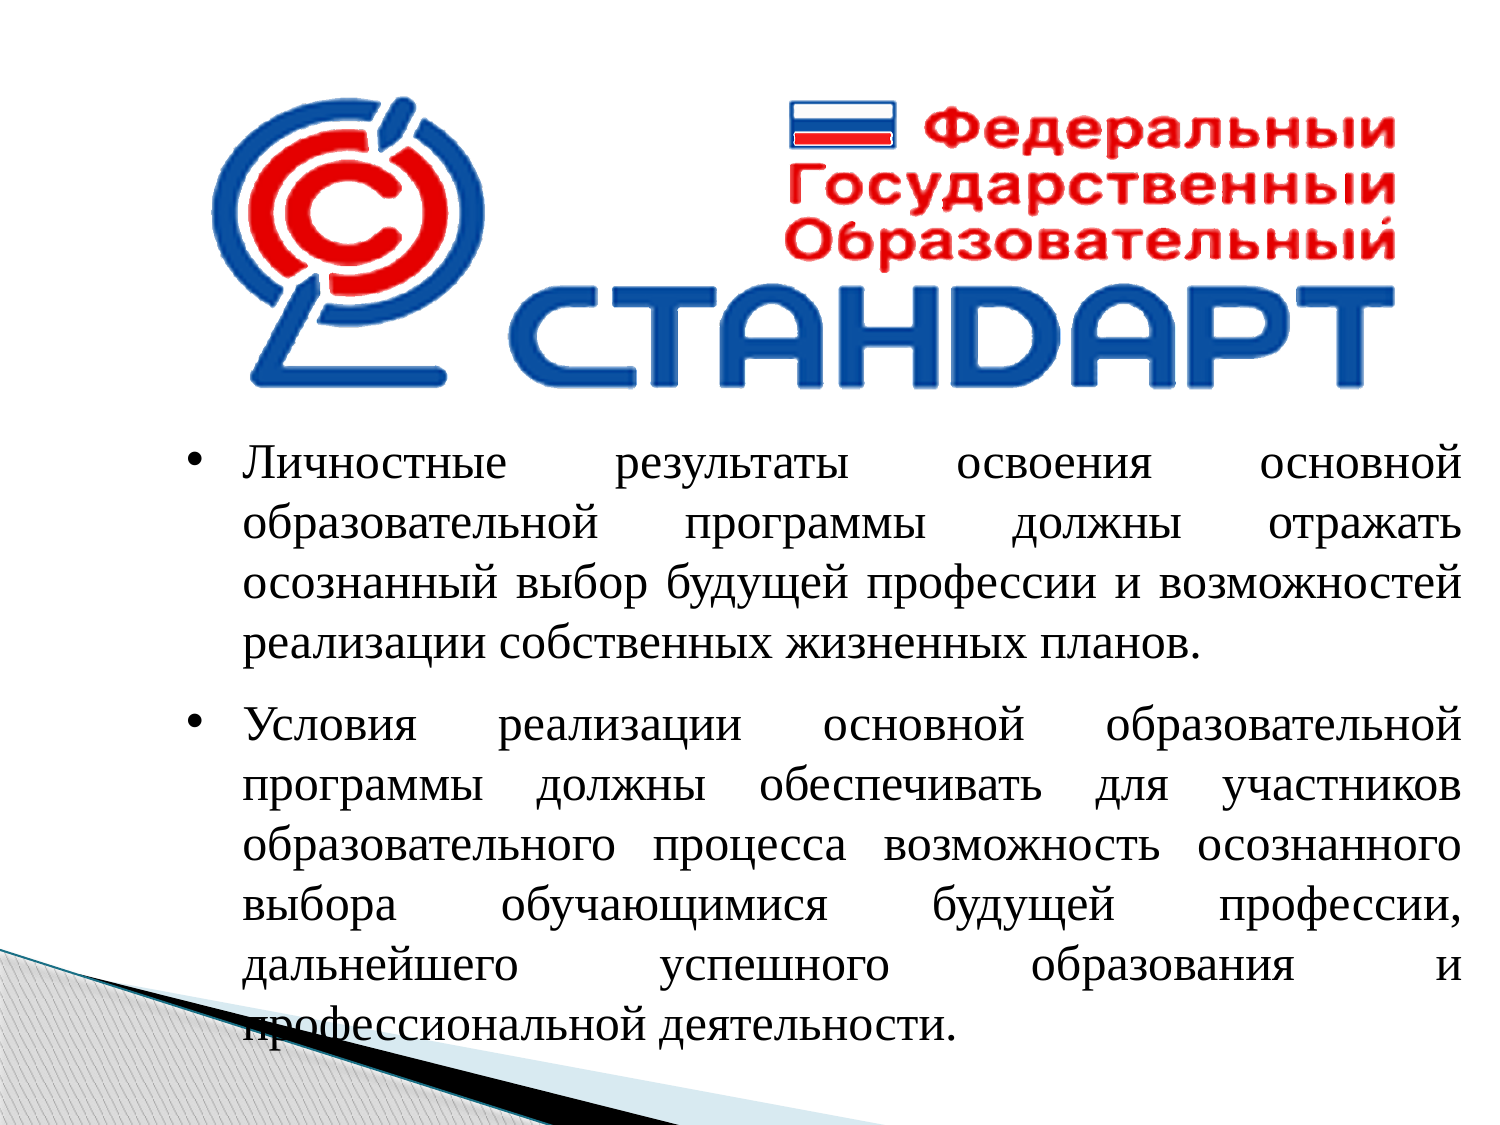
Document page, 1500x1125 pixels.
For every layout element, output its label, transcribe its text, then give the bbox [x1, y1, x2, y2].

list Личностные результаты освоения основной образовательной программы должны отражать осознанный выбор будущей профессии и возможностей реализации собственных жизненных планов. Условия реализации основной образовательной программы должны обеспечивать для участников образовательного процесса возможность осознанного выбора обучающимися будущей профессии, дальнейшего успешного образования и профессиональной деятельности. [171, 420, 1478, 1071]
picture [170, 77, 1431, 415]
